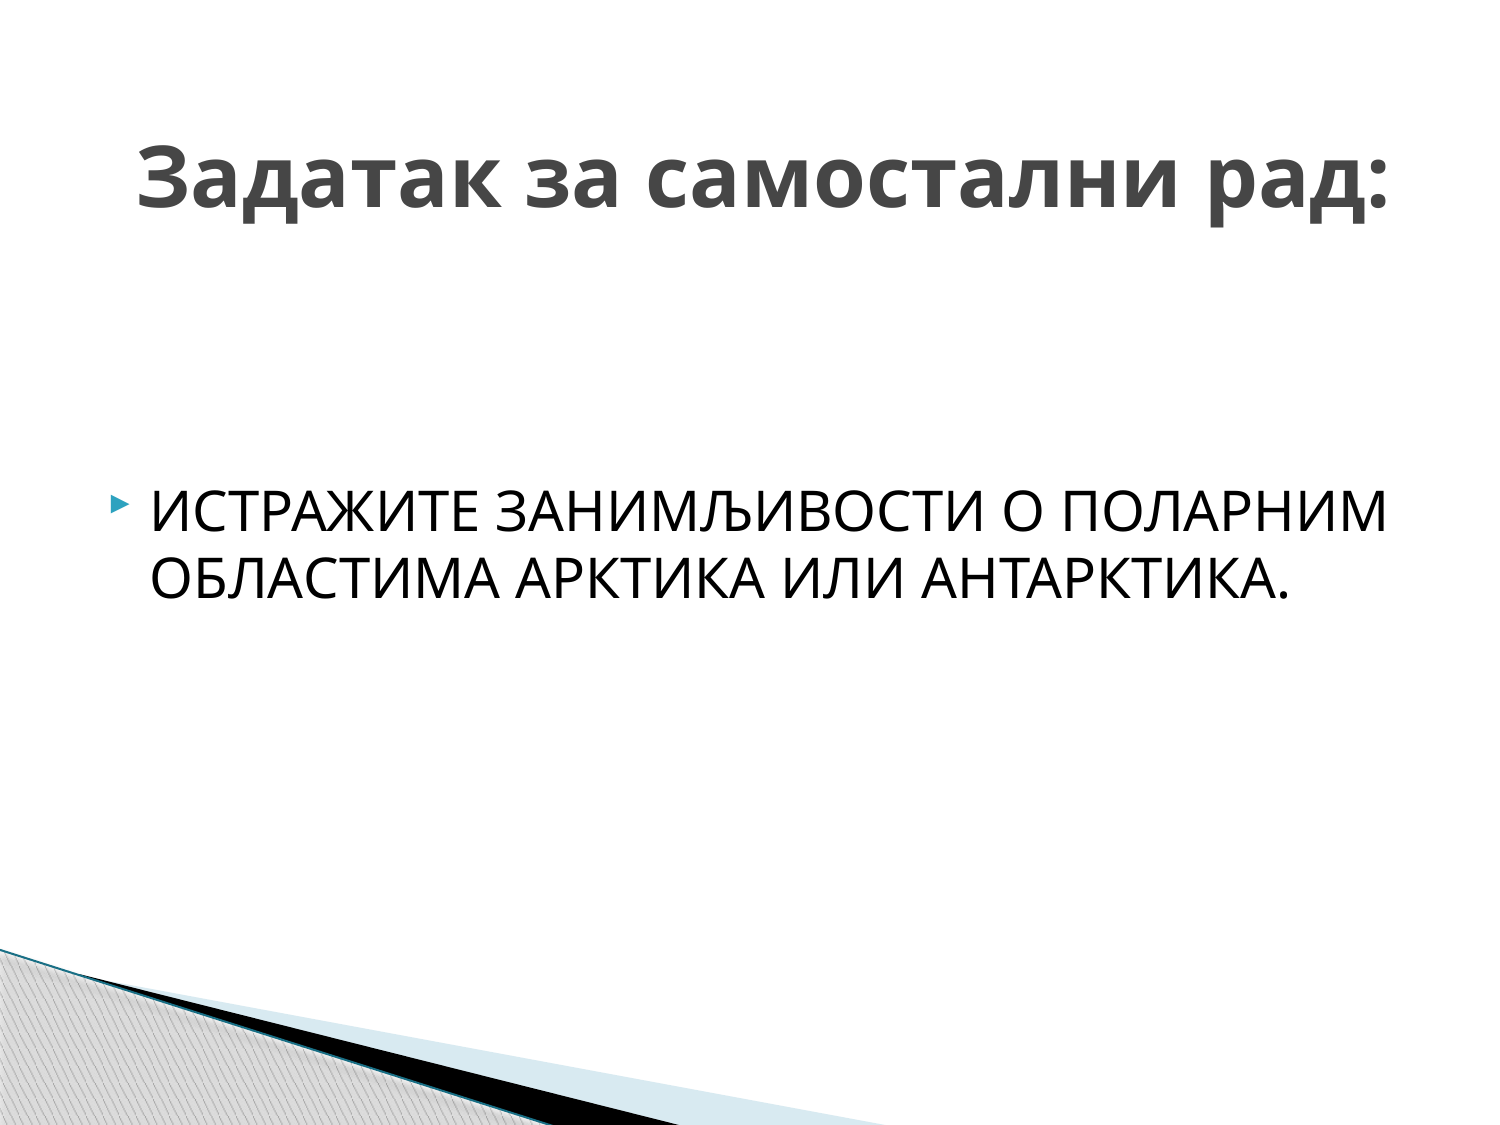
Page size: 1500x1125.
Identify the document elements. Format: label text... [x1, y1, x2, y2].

list ИСТРАЖИТЕ ЗАНИМЉИВОСТИ О ПОЛАРНИМ ОБЛАСТИМА АРКТИКА ИЛИ АНТАРКТИКА. [75, 467, 1425, 716]
title Задатак за самостални рад: [120, 79, 1471, 268]
